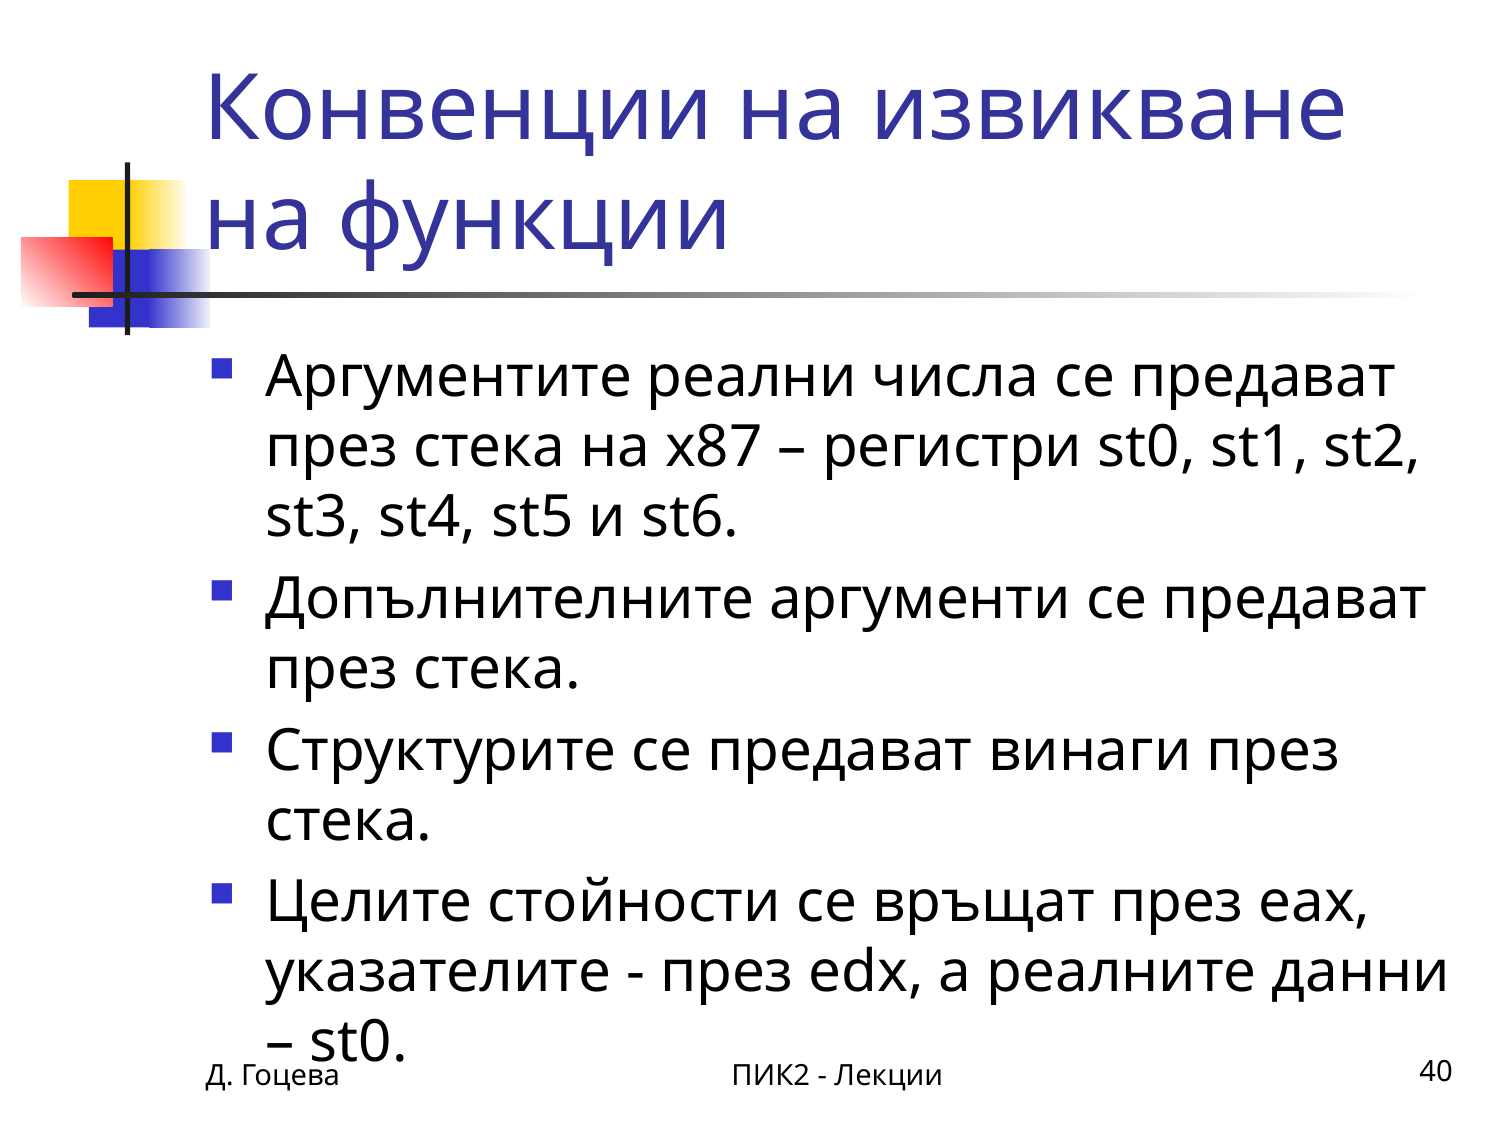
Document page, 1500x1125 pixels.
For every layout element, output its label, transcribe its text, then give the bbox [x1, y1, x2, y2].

title Конвенции на извикване на функции [188, 35, 1468, 275]
list Аргументите реални числа се предават през стека на х87 – регистри st0, st1, st2, st3, st4, st5 и st6. Допълнителните аргументи се предават през стека. Структурите се предават винаги през стека. Целите стойности се връщат през еах, указателите - през edx, а реaлните данни – st0. [193, 331, 1469, 1006]
slide_number 40 [1155, 1024, 1468, 1100]
slide_number Д. Гоцева [190, 1024, 504, 1100]
footer ПИК2 - Лекции [600, 1024, 1075, 1100]
